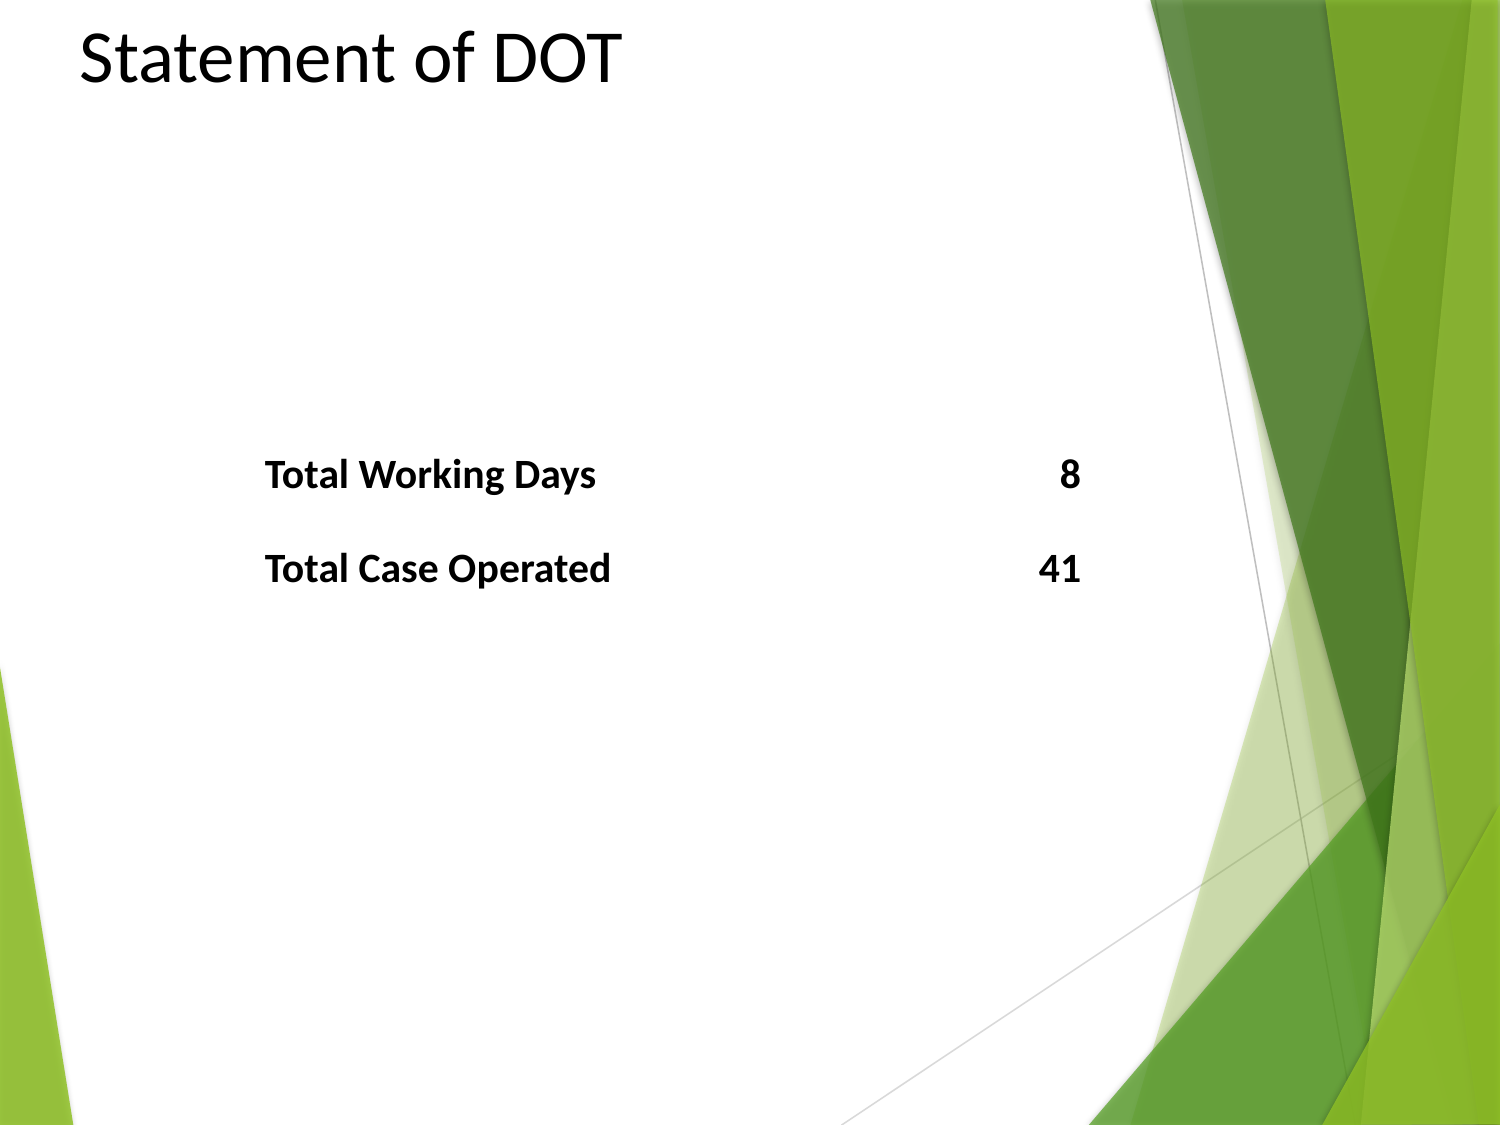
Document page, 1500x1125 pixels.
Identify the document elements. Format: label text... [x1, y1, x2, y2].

table_header 8 [674, 422, 1092, 512]
table_header Total Working Days [255, 422, 672, 512]
table_cell Total Case Operated [255, 517, 672, 607]
table_cell 41 [674, 517, 1092, 607]
title Statement of DOT [64, 0, 1415, 188]
